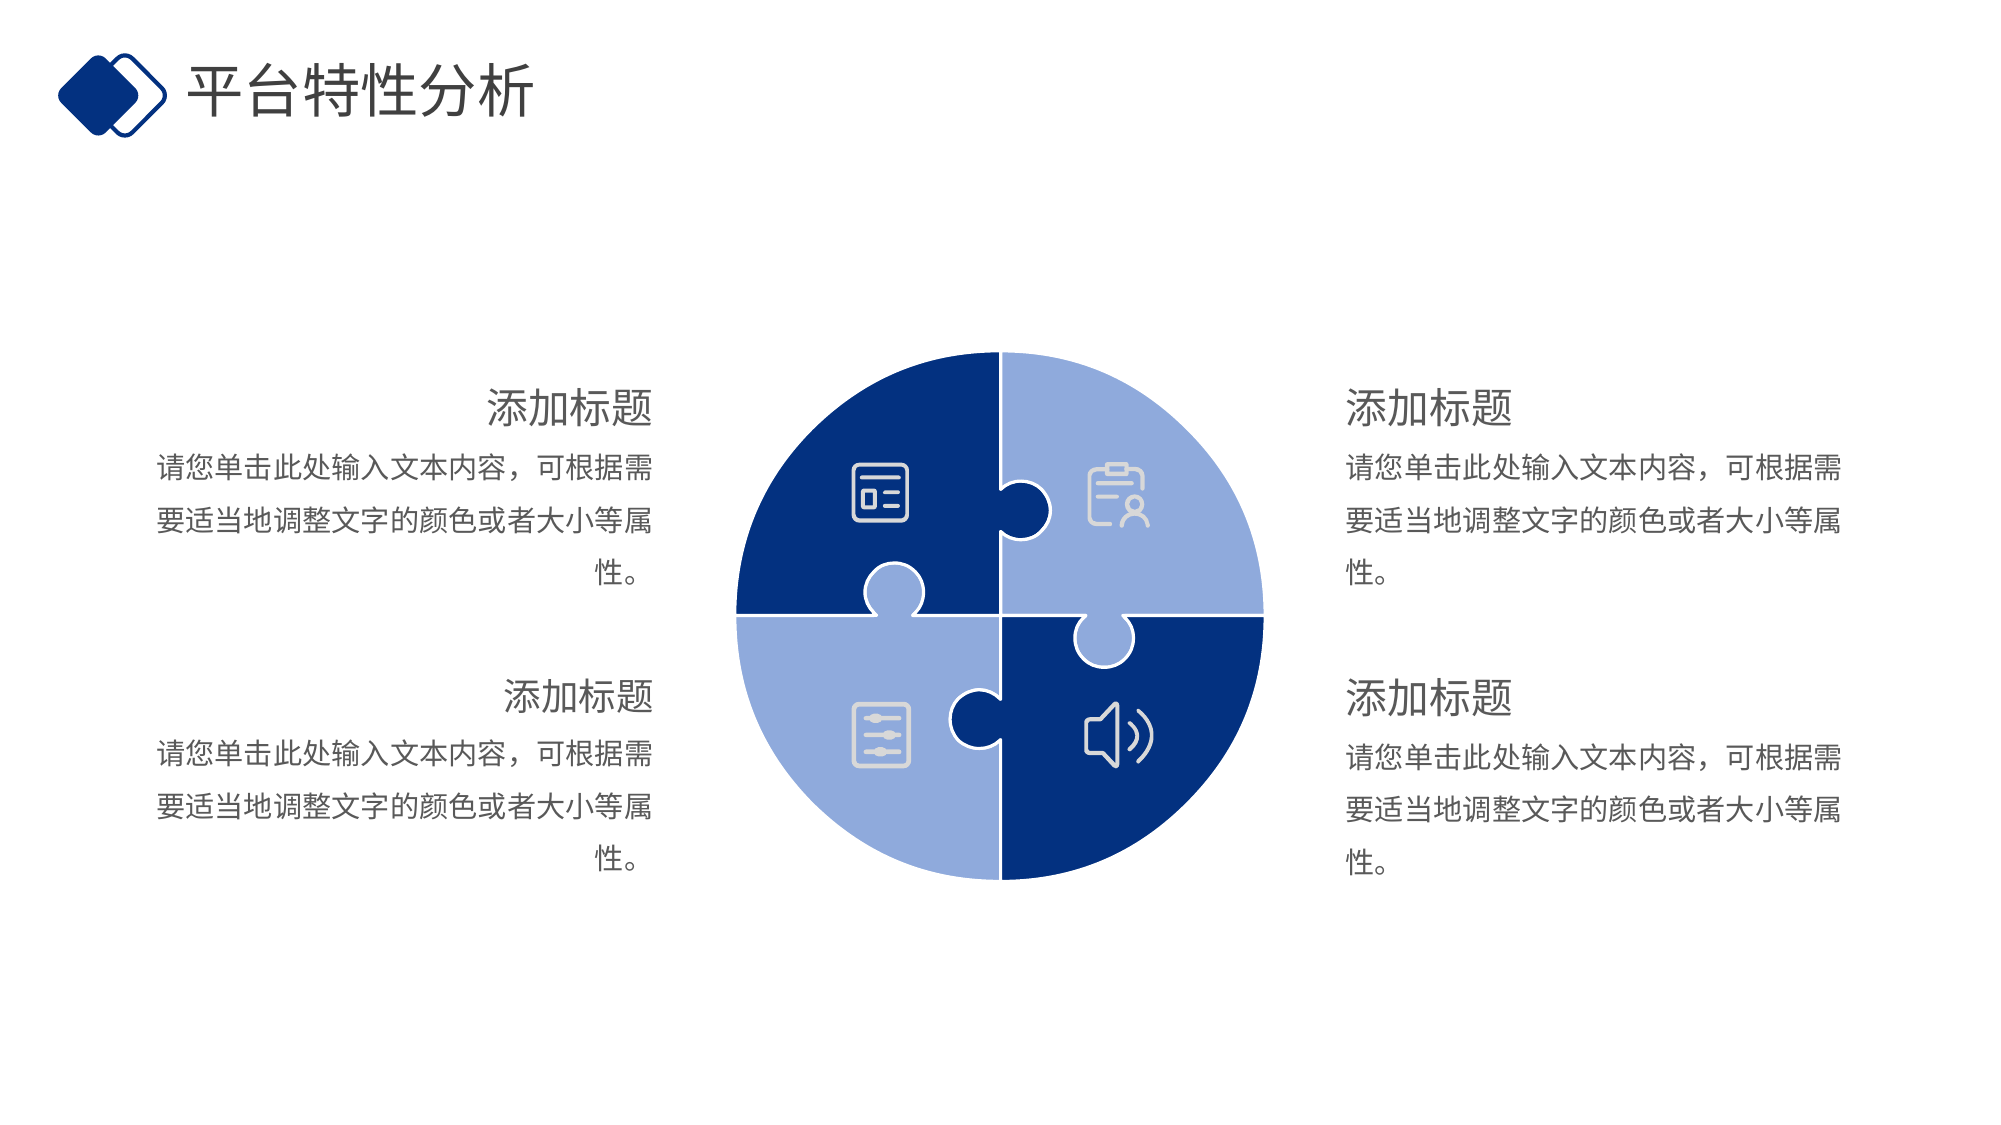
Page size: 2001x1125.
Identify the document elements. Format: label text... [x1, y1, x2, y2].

picture [1084, 701, 1154, 769]
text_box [66, 47, 652, 133]
picture [851, 462, 909, 523]
picture [851, 701, 912, 769]
text_box 添加标题 请您单击此处输入文本内容，可根据需要适当地调整文字的颜色或者大小等属性。 [1341, 352, 1861, 594]
picture [1087, 462, 1150, 529]
text_box 添加标题 请您单击此处输入文本内容，可根据需要适当地调整文字的颜色或者大小等属性。 [1341, 642, 1861, 884]
text_box 添加标题 请您单击此处输入文本内容，可根据需要适当地调整文字的颜色或者大小等属性。 [142, 352, 658, 594]
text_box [734, 350, 1266, 882]
text_box 添加标题 请您单击此处输入文本内容，可根据需要适当地调整文字的颜色或者大小等属性。 [142, 646, 658, 880]
